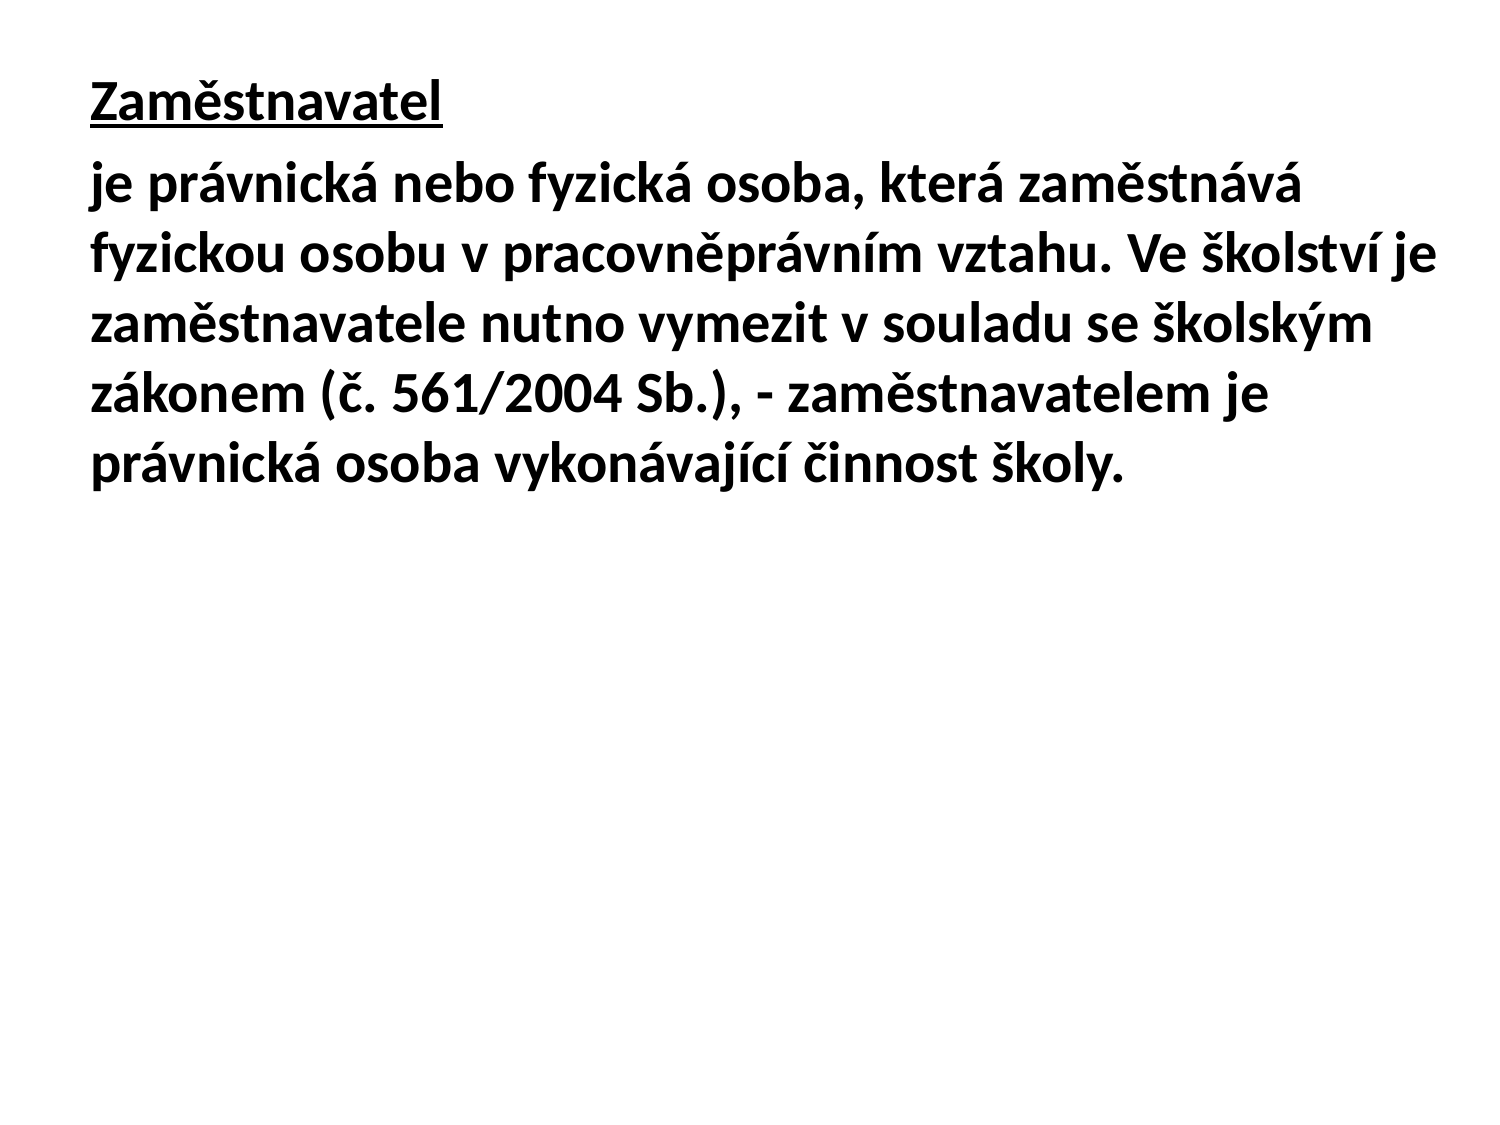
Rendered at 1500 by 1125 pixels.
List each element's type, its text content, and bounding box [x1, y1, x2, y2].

list Zaměstnavatel je právnická nebo fyzická osoba, která zaměstnává fyzickou osobu v pracovněprávním vztahu. Ve školství je zaměstnavatele nutno vymezit v souladu se školským zákonem (č. 561/2004 Sb.), - zaměstnavatelem je právnická osoba vykonávající činnost školy. [75, 54, 1471, 1005]
